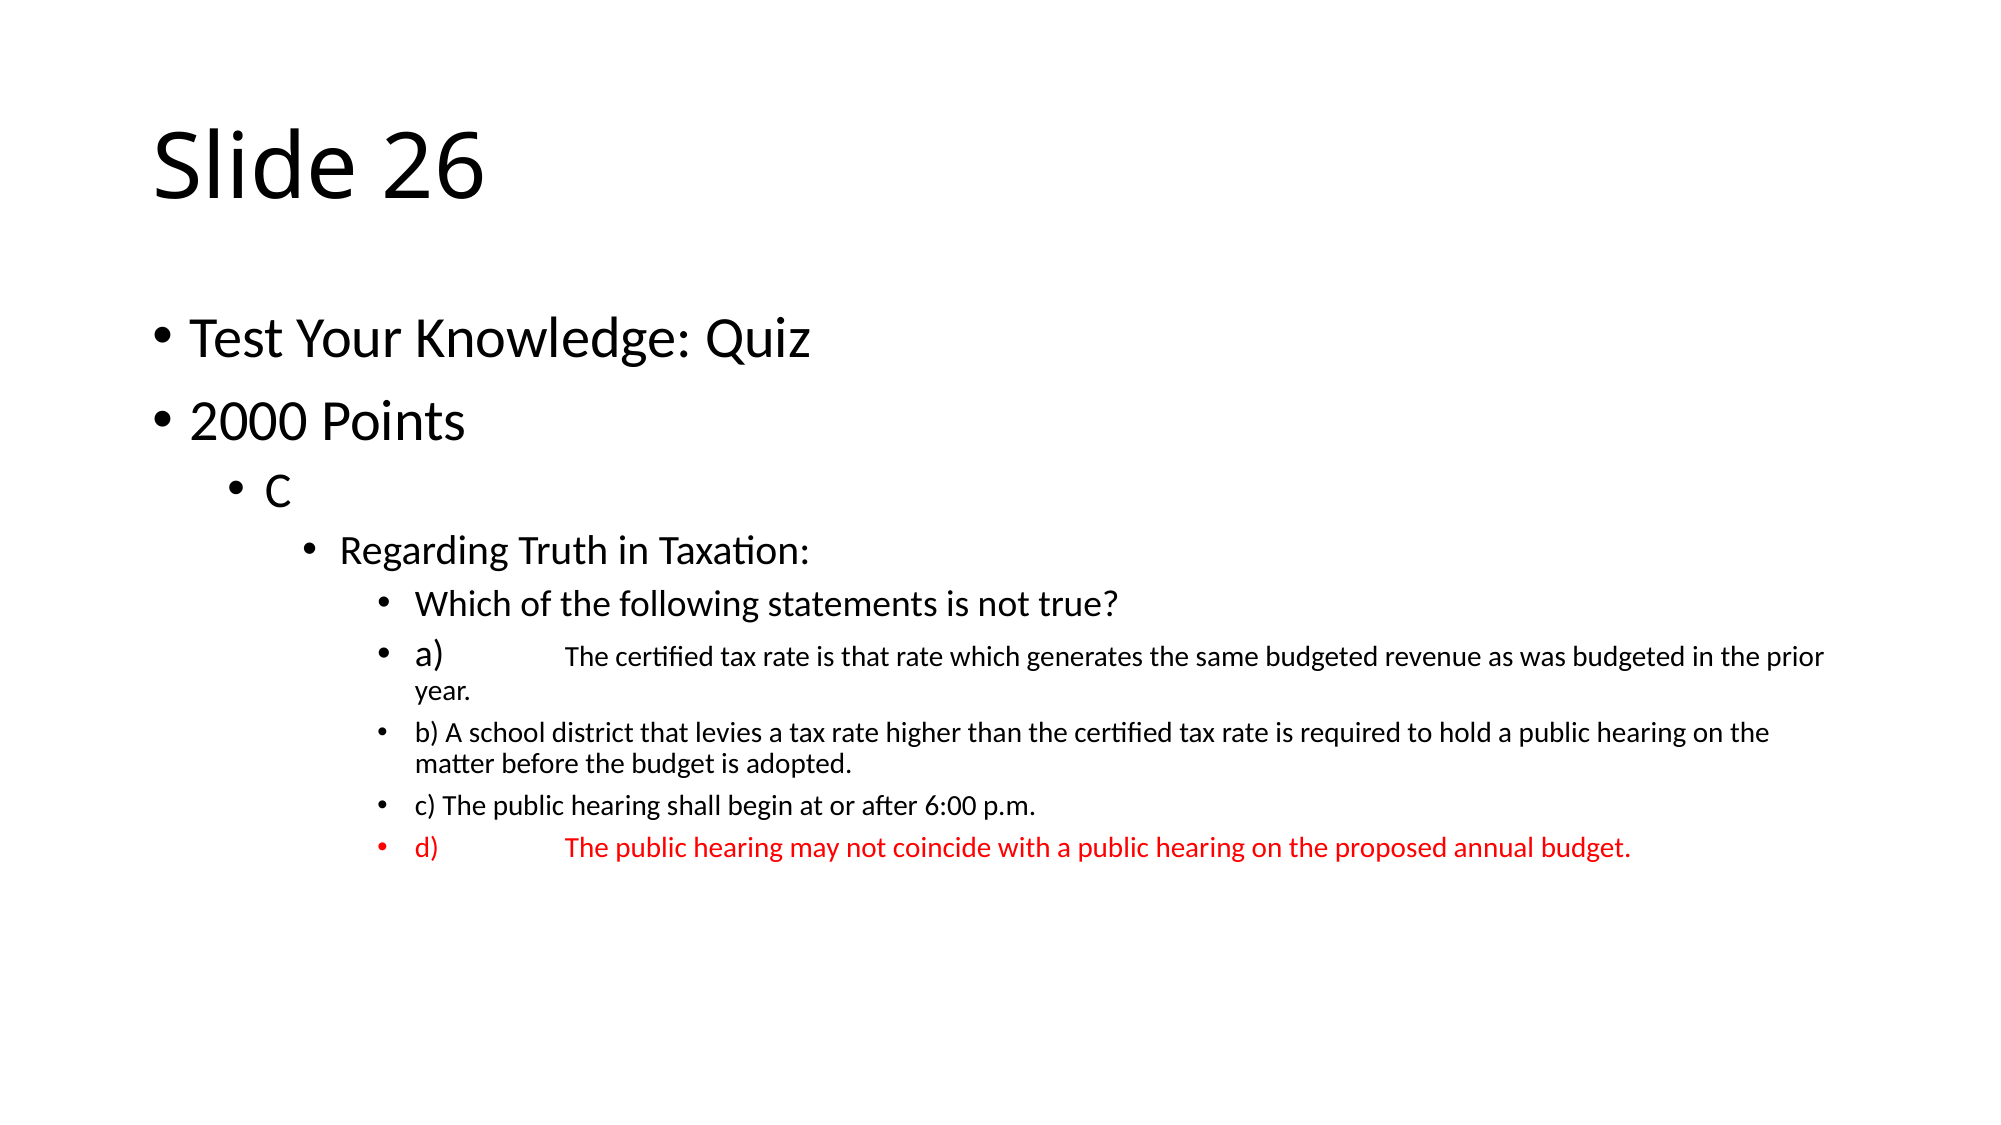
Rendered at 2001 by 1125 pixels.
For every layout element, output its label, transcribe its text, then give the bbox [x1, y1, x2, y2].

list Test Your Knowledge: Quiz 2000 Points C Regarding Truth in Taxation: Which of the following statements is not true? a) The certified tax rate is that rate which generates the same budgeted revenue as was budgeted in the prior year. b) A school district that levies a tax rate higher than the certified tax rate is required to hold a public hearing on the matter before the budget is adopted. c) The public hearing shall begin at or after 6:00 p.m. d) The public hearing may not coincide with a public hearing on the proposed annual budget. [137, 299, 1863, 1014]
title Slide 26 [137, 59, 1863, 278]
